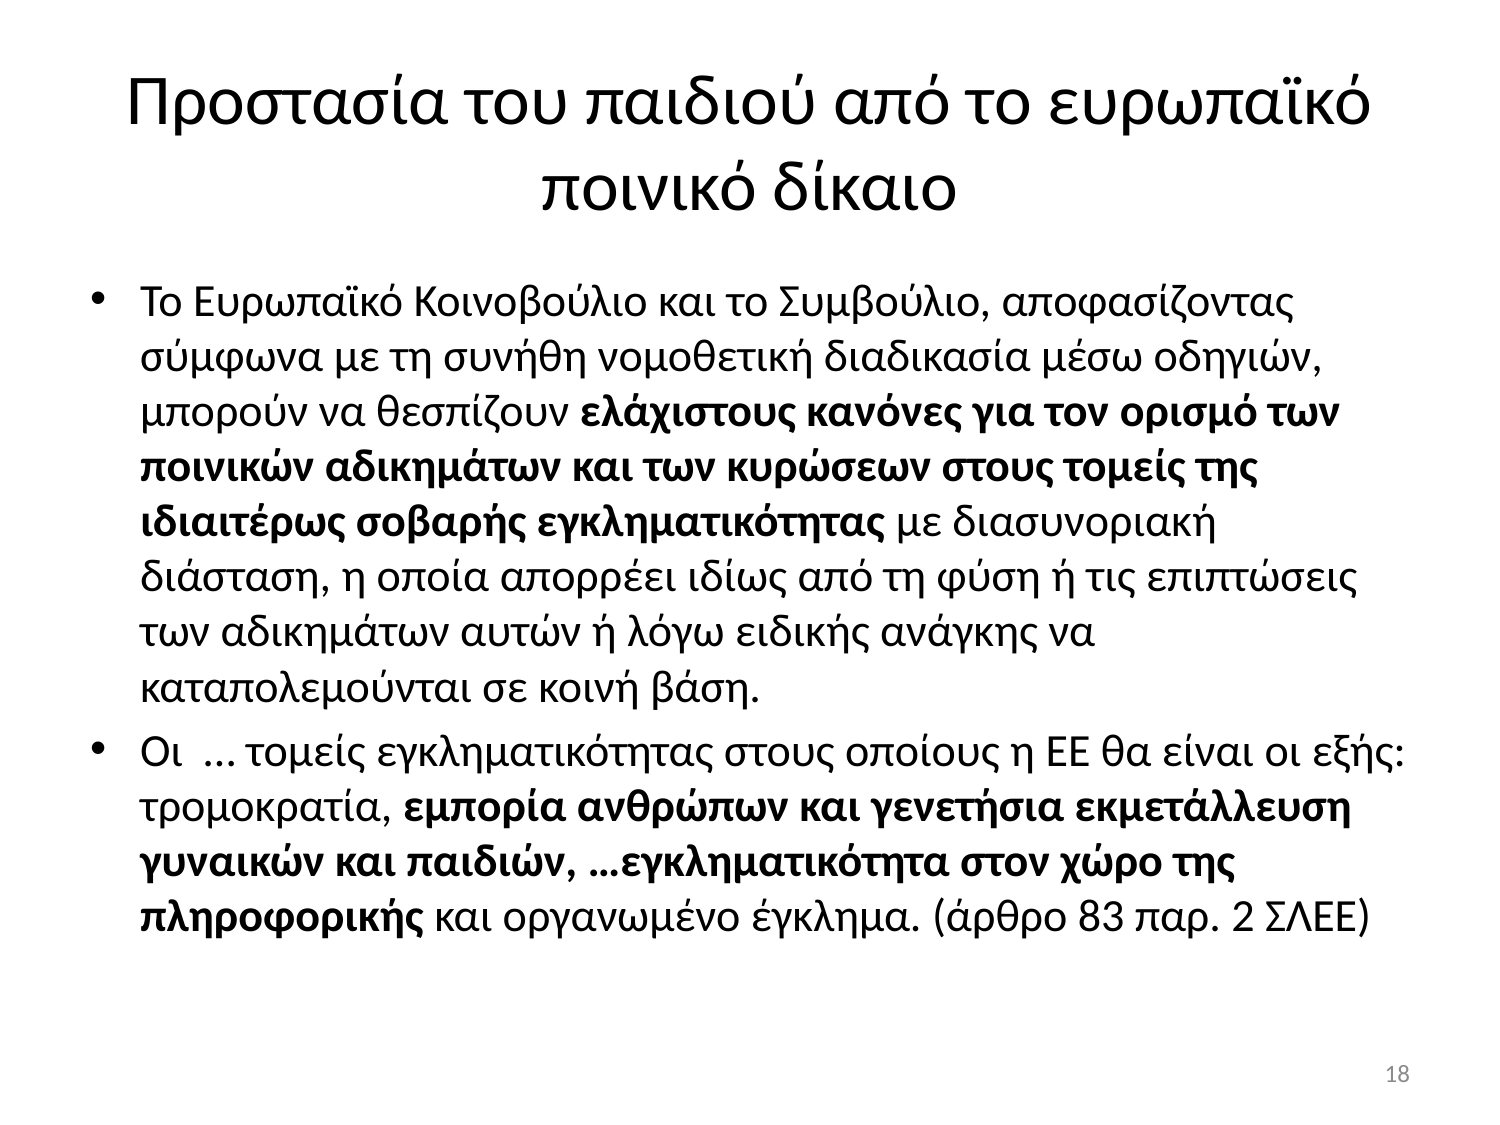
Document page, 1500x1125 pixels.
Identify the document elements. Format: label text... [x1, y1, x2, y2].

slide_number 18 [1074, 1042, 1425, 1103]
title Προστασία του παιδιού από το ευρωπαϊκό ποινικό δίκαιο [75, 45, 1425, 233]
list Το Ευρωπαϊκό Κοινοβούλιο και το Συμβούλιο, αποφασίζοντας σύμφωνα με τη συνήθη νομοθετική διαδικασία μέσω οδηγιών, μπορούν να θεσπίζουν ελάχιστους κανόνες για τον ορισμό των ποινικών αδικημάτων και των κυρώσεων στους τομείς της ιδιαιτέρως σοβαρής εγκληματικότητας με διασυνοριακή διάσταση, η οποία απορρέει ιδίως από τη φύση ή τις επιπτώσεις των αδικημάτων αυτών ή λόγω ειδικής ανάγκης να καταπολεμούνται σε κοινή βάση. Οι … τομείς εγκληματικότητας στους οποίους η ΕΕ θα είναι οι εξής: τρομοκρατία, εμπορία ανθρώπων και γενετήσια εκμετάλλευση γυναικών και παιδιών, …εγκληματικότητα στον χώρο της πληροφορικής και οργανωμένο έγκλημα. (άρθρο 83 παρ. 2 ΣΛΕΕ) [75, 262, 1425, 1005]
